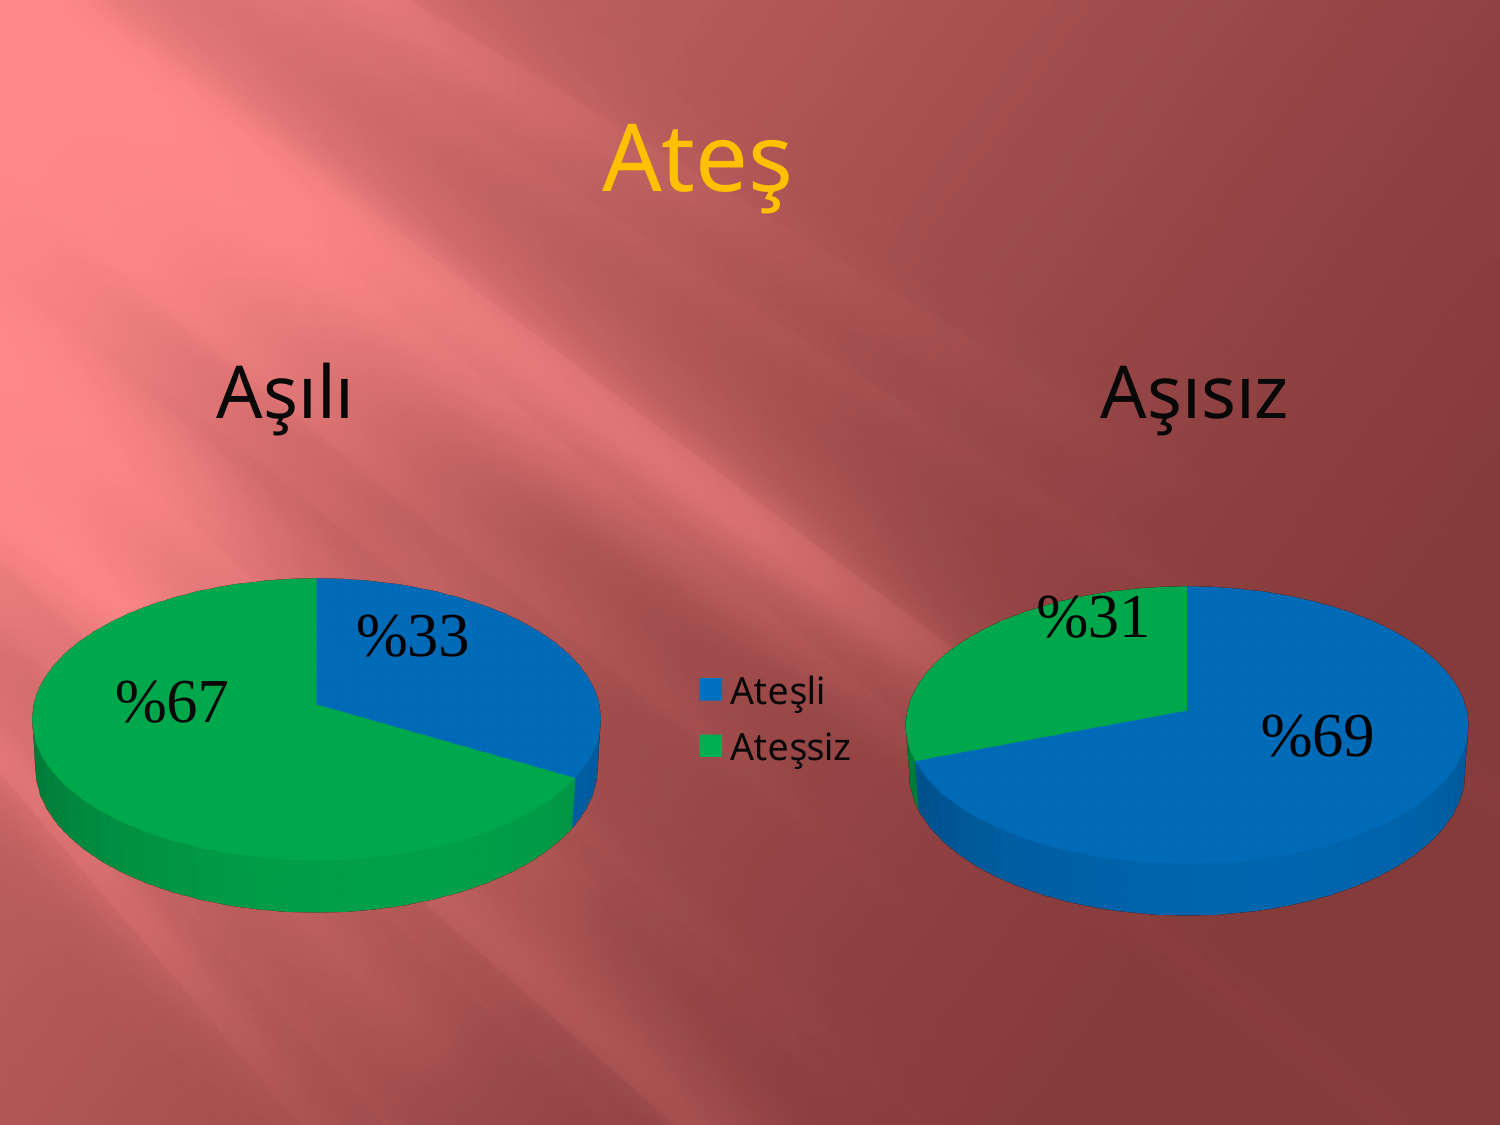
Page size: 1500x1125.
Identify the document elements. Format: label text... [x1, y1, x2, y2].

text_box Aşılı [202, 338, 370, 432]
text_box Aşısız [1086, 338, 1305, 432]
chart [0, 432, 656, 1083]
chart [678, 432, 1500, 1062]
text_box Ateş [587, 90, 809, 218]
